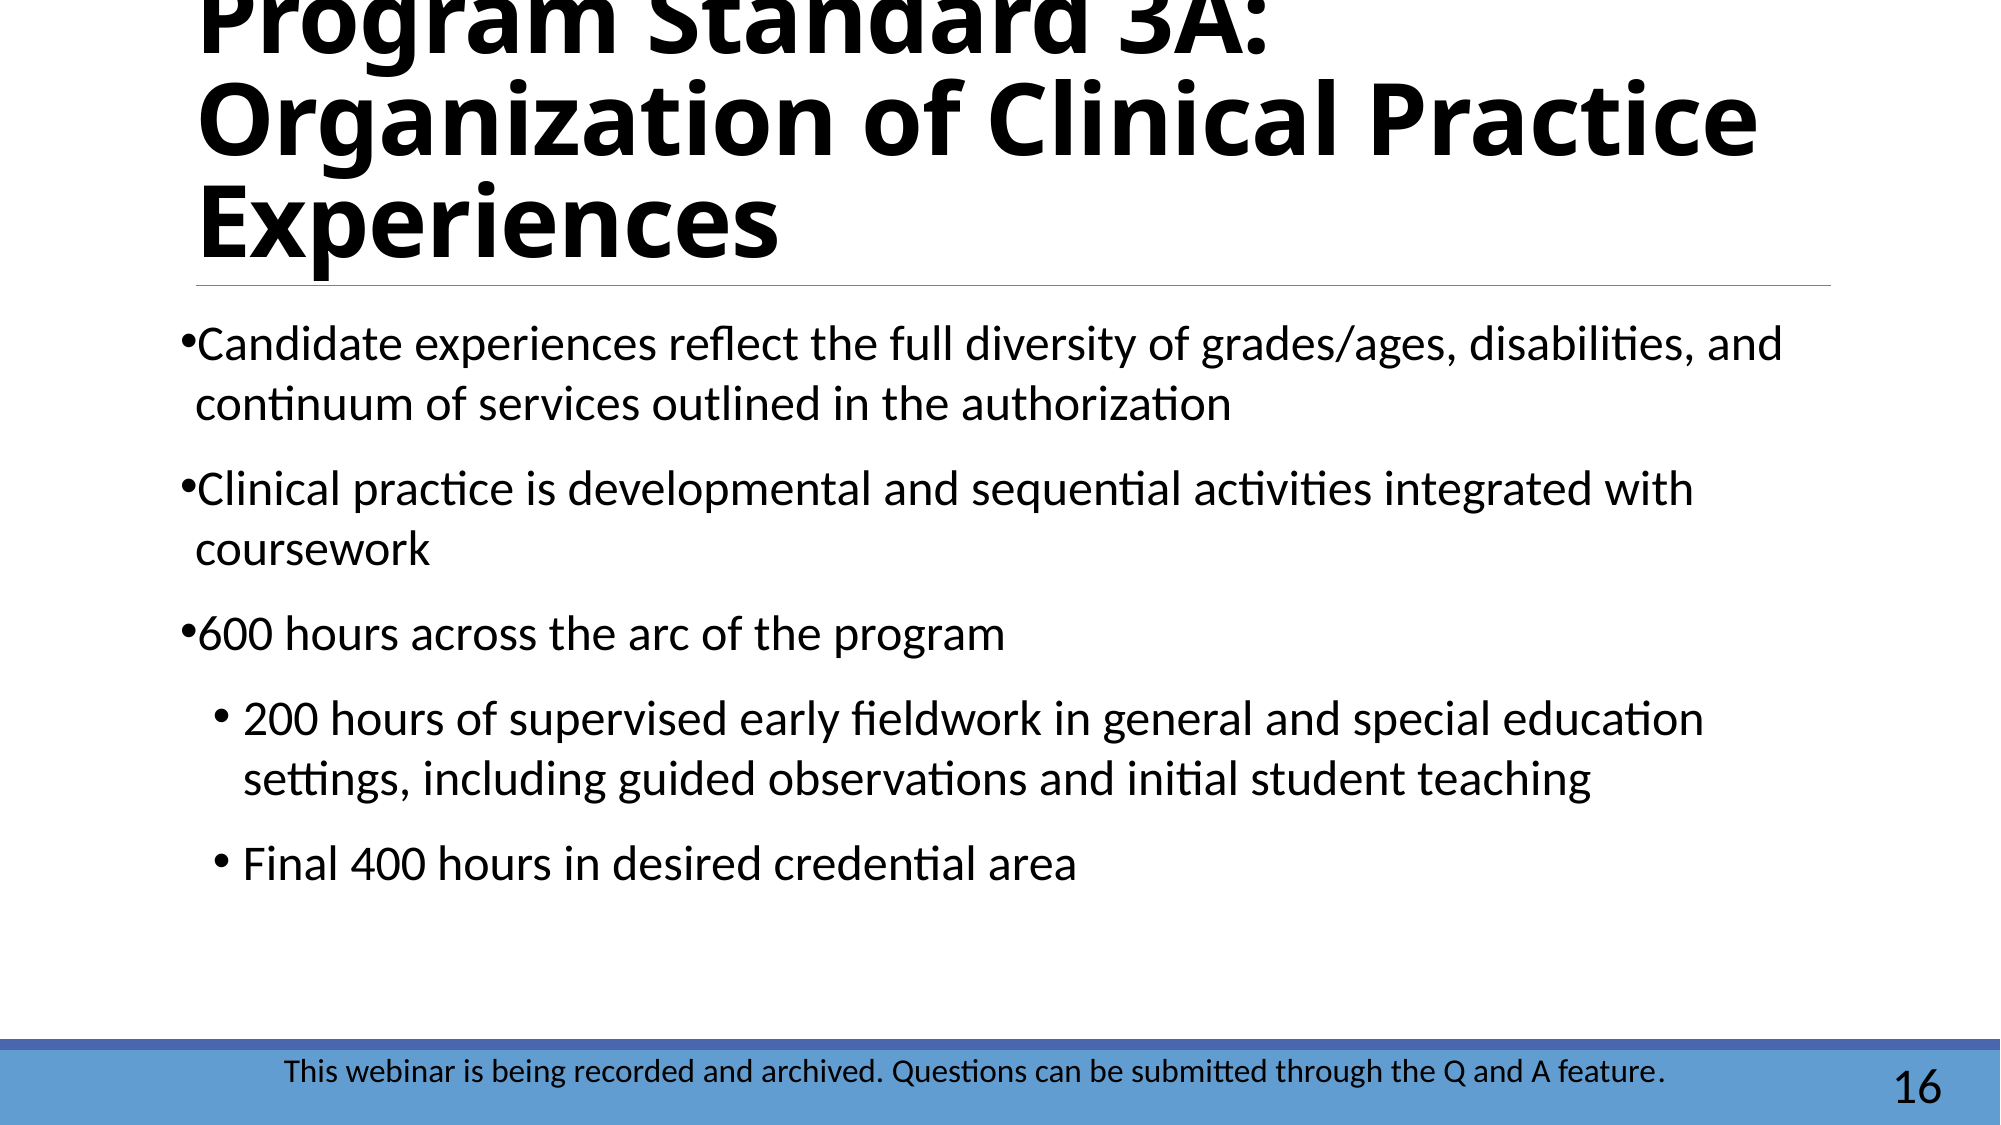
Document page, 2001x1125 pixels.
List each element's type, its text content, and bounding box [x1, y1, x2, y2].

title Program Standard 3A: Organization of Clinical Practice Experiences [180, 47, 1830, 285]
footer This webinar is being recorded and archived. Questions can be submitted through the Q and A feature. [150, 1059, 1800, 1120]
slide_number 16 [1742, 1053, 1958, 1114]
list Candidate experiences reflect the full diversity of grades/ages, disabilities, and continuum of services outlined in the authorization Clinical practice is developmental and sequential activities integrated with coursework 600 hours across the arc of the program 200 hours of supervised early fieldwork in general and special education settings, including guided observations and initial student teaching Final 400 hours in desired credential area [180, 302, 1830, 963]
